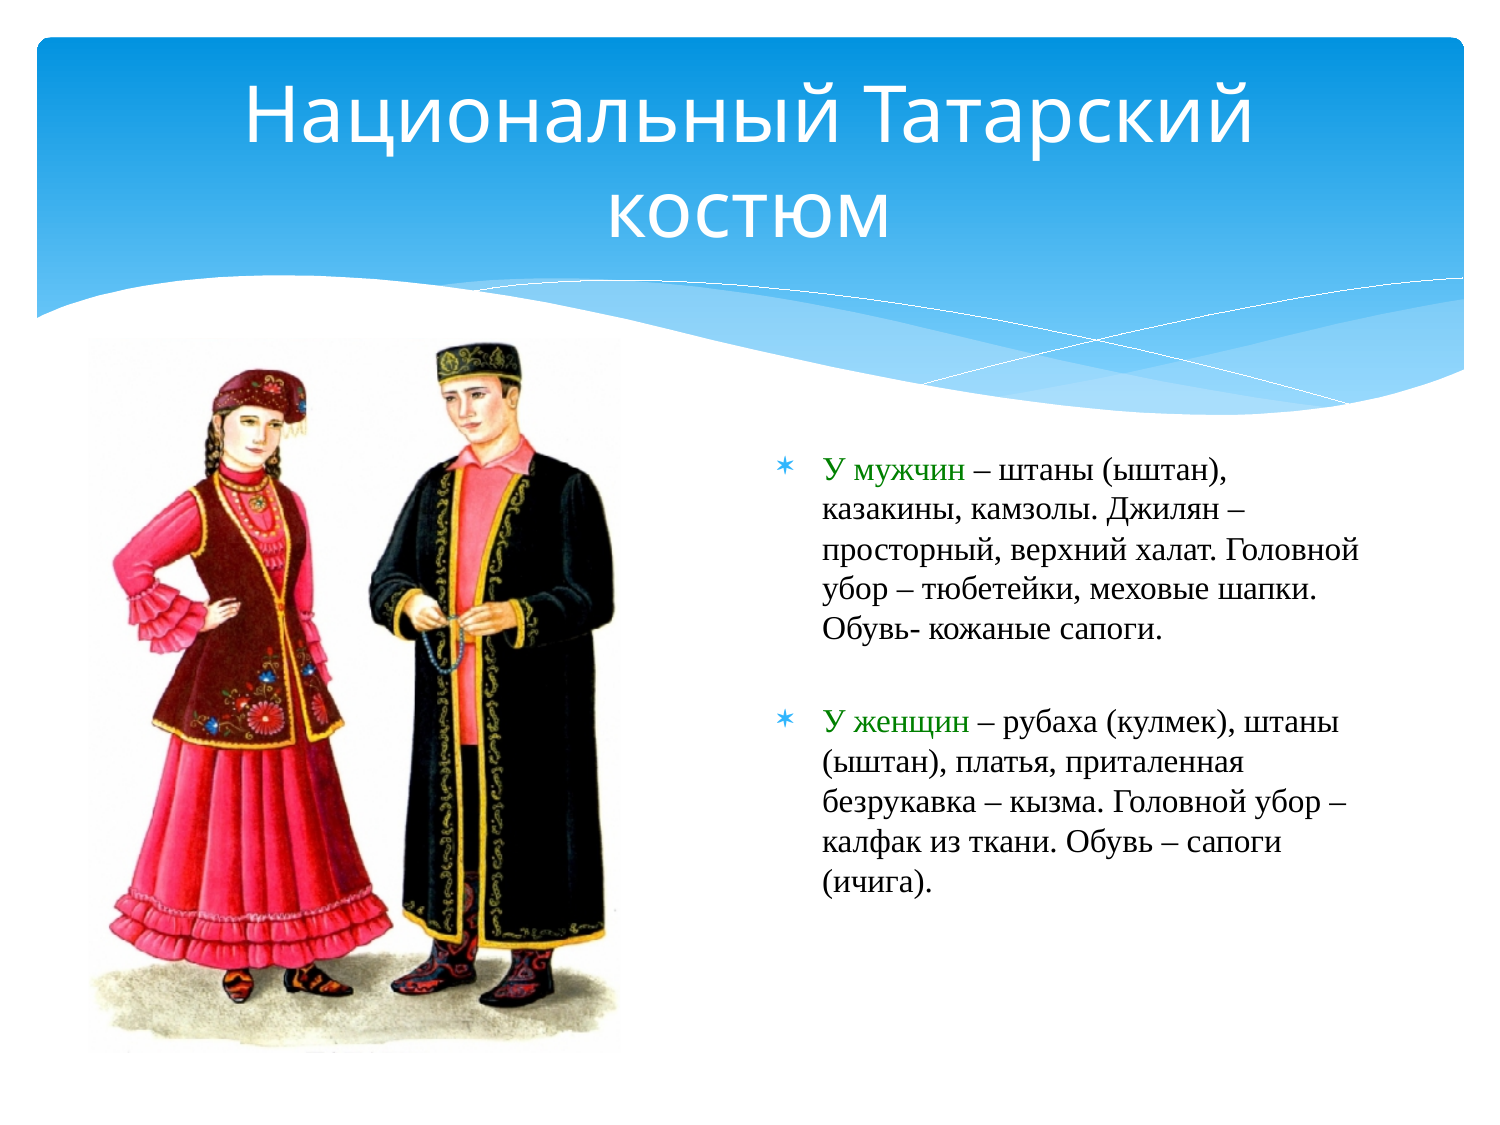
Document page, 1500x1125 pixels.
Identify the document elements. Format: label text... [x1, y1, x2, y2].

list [88, 337, 621, 1053]
list У мужчин – штаны (ыштан), казакины, камзолы. Джилян – просторный, верхний халат. Головной убор – тюбетейки, меховые шапки. Обувь- кожаные сапоги. У женщин – рубаха (кулмек), штаны (ыштан), платья, приталенная безрукавка – кызма. Головной убор – калфак из ткани. Обувь – сапоги (ичига). [761, 439, 1389, 1005]
title Национальный Татарский костюм [75, 55, 1425, 261]
